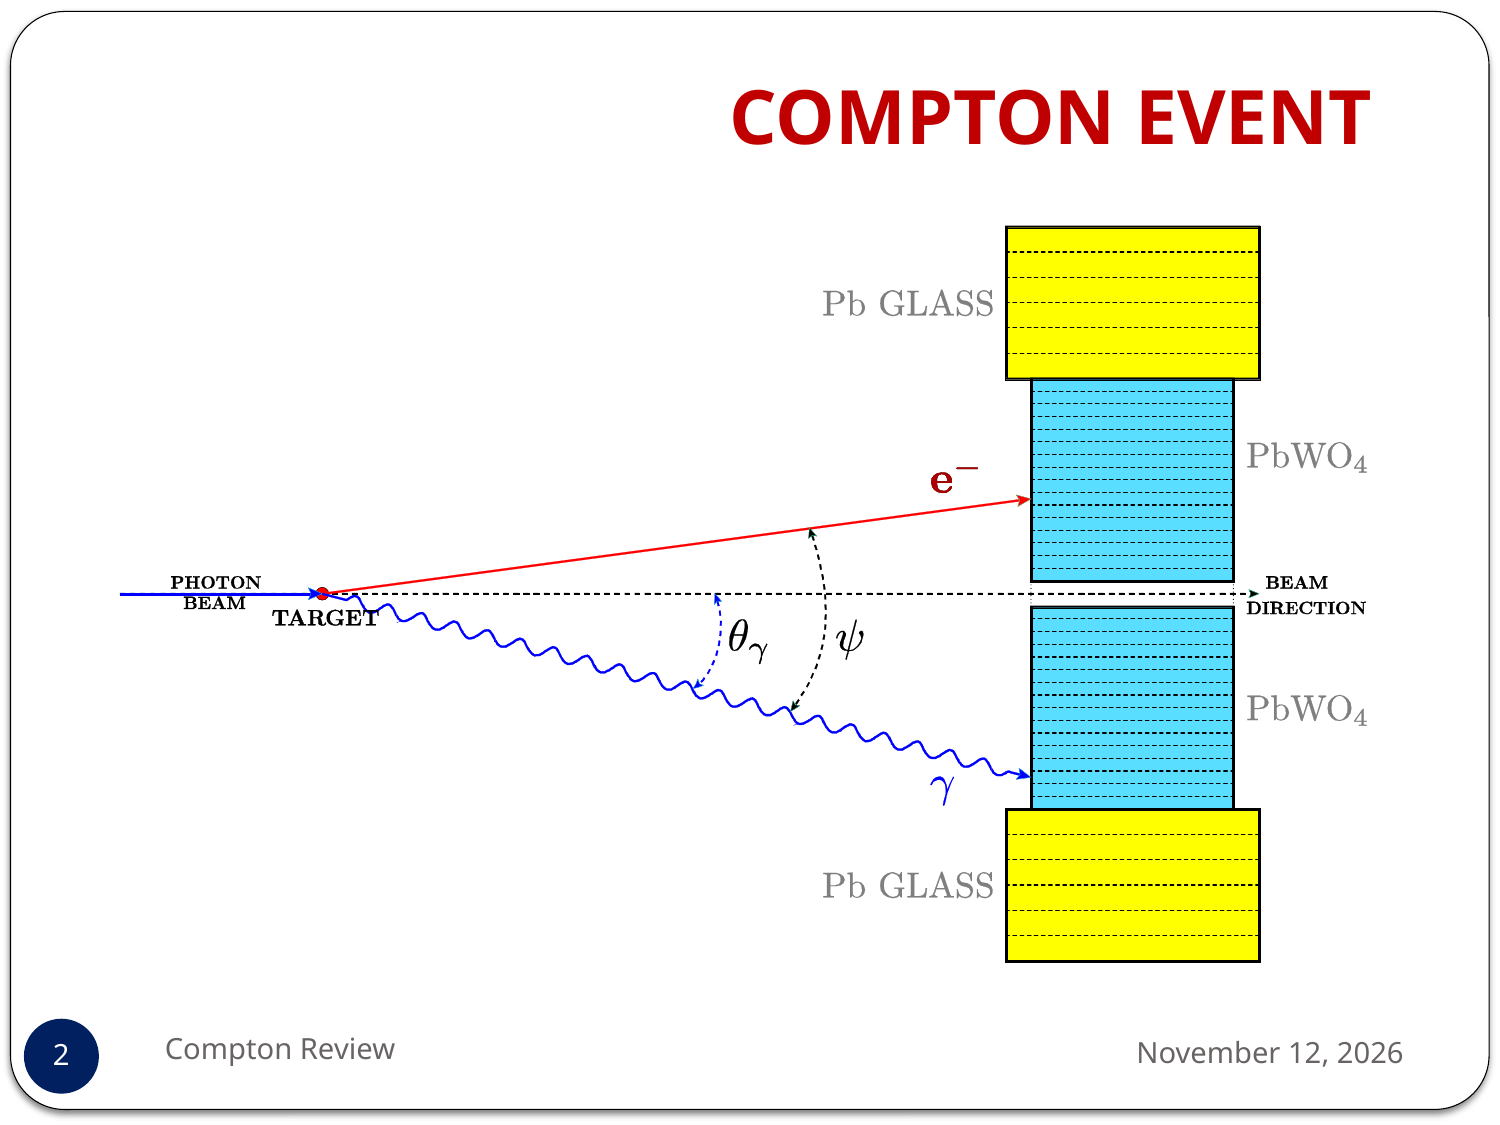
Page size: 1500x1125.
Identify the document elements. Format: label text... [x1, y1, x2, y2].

title COMPTON EVENT [112, 50, 1388, 175]
picture [92, 212, 1413, 976]
footer Compton Review [150, 1012, 800, 1088]
slide_number 2 [23, 1018, 99, 1094]
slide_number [1012, 1015, 1419, 1094]
